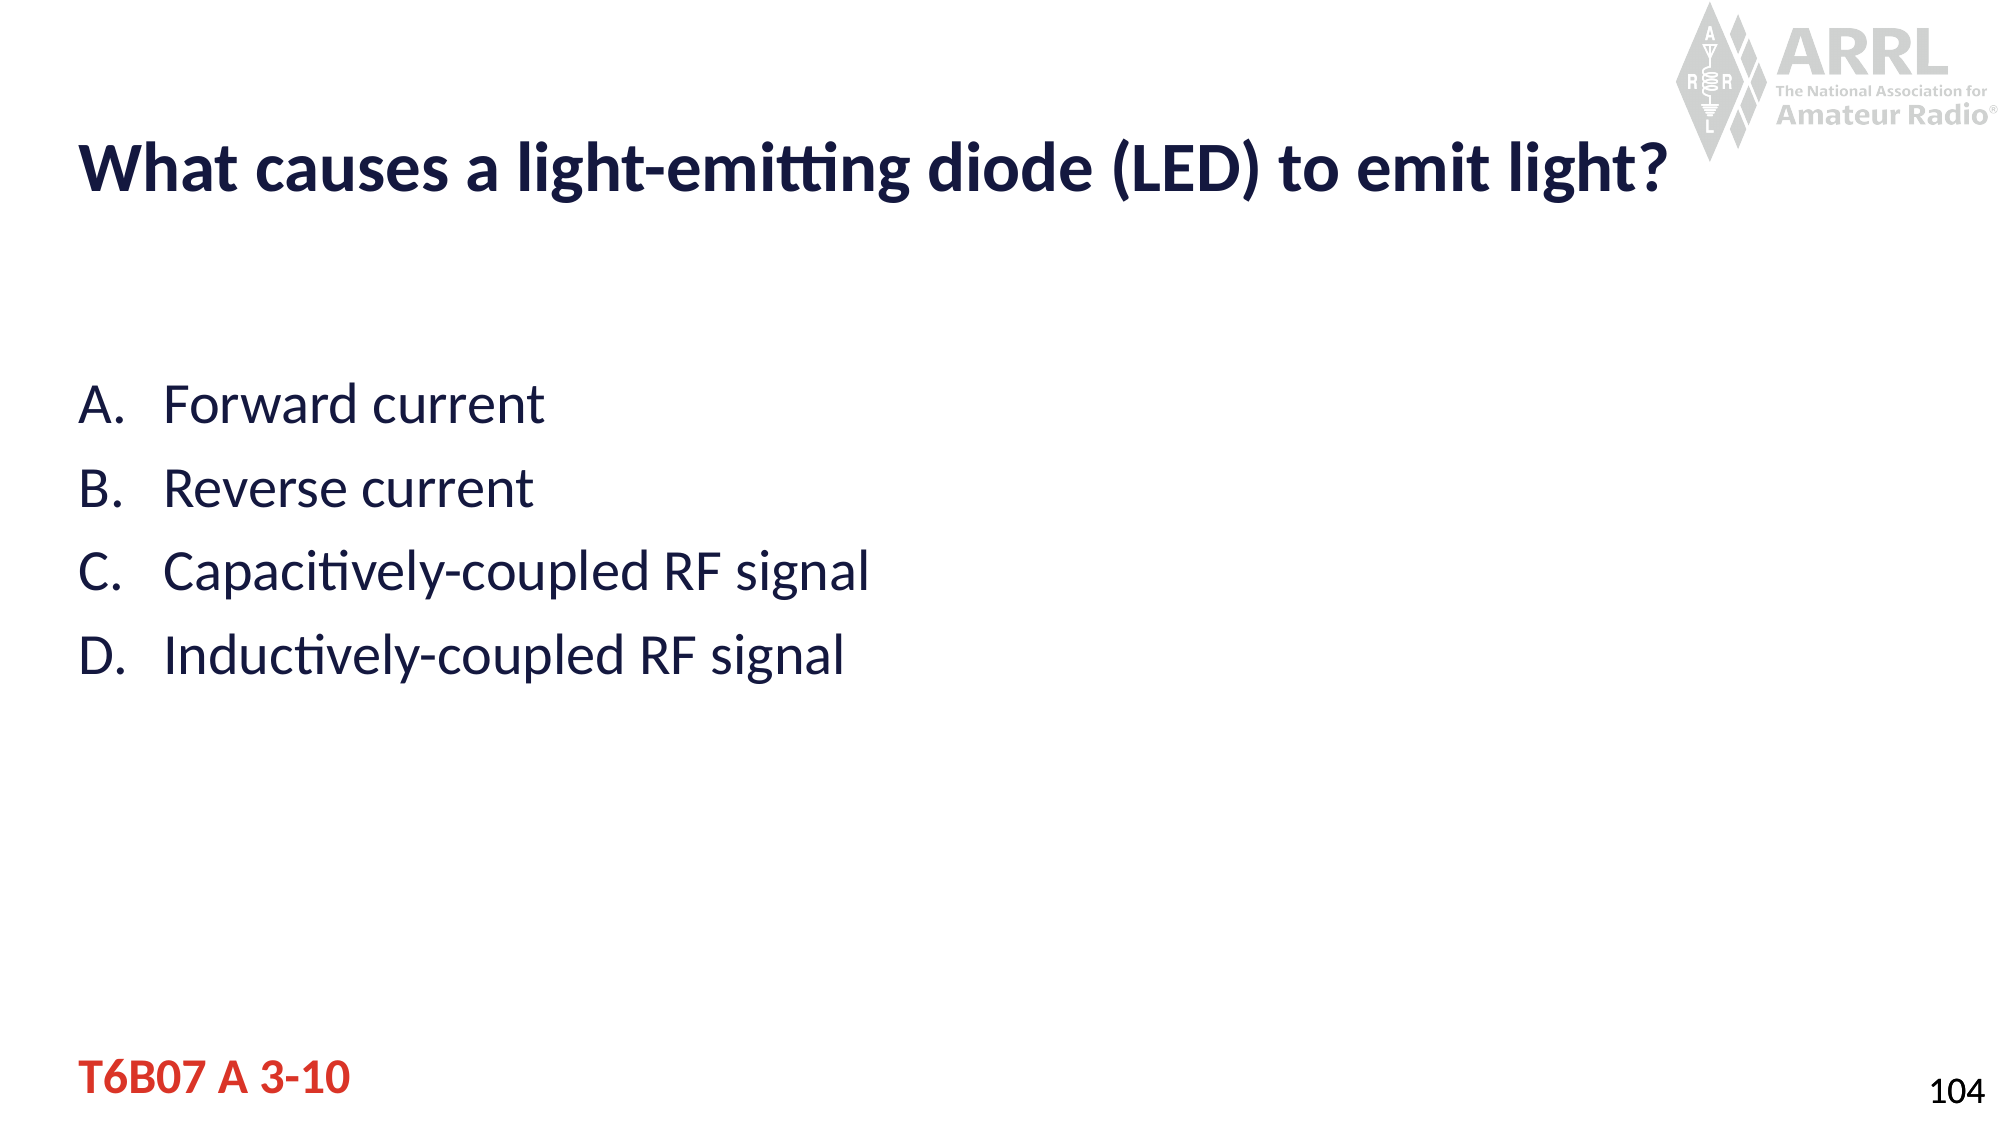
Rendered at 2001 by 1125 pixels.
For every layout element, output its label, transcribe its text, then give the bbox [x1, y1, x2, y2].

title What causes a light-emitting diode (LED) to emit light? [63, 59, 1863, 278]
picture [1674, 0, 2000, 164]
text_box T6B07 A 3-10 [63, 1036, 921, 1112]
list Forward current Reverse current Capacitively-coupled RF signal Inductively-coupled RF signal [63, 365, 1863, 989]
